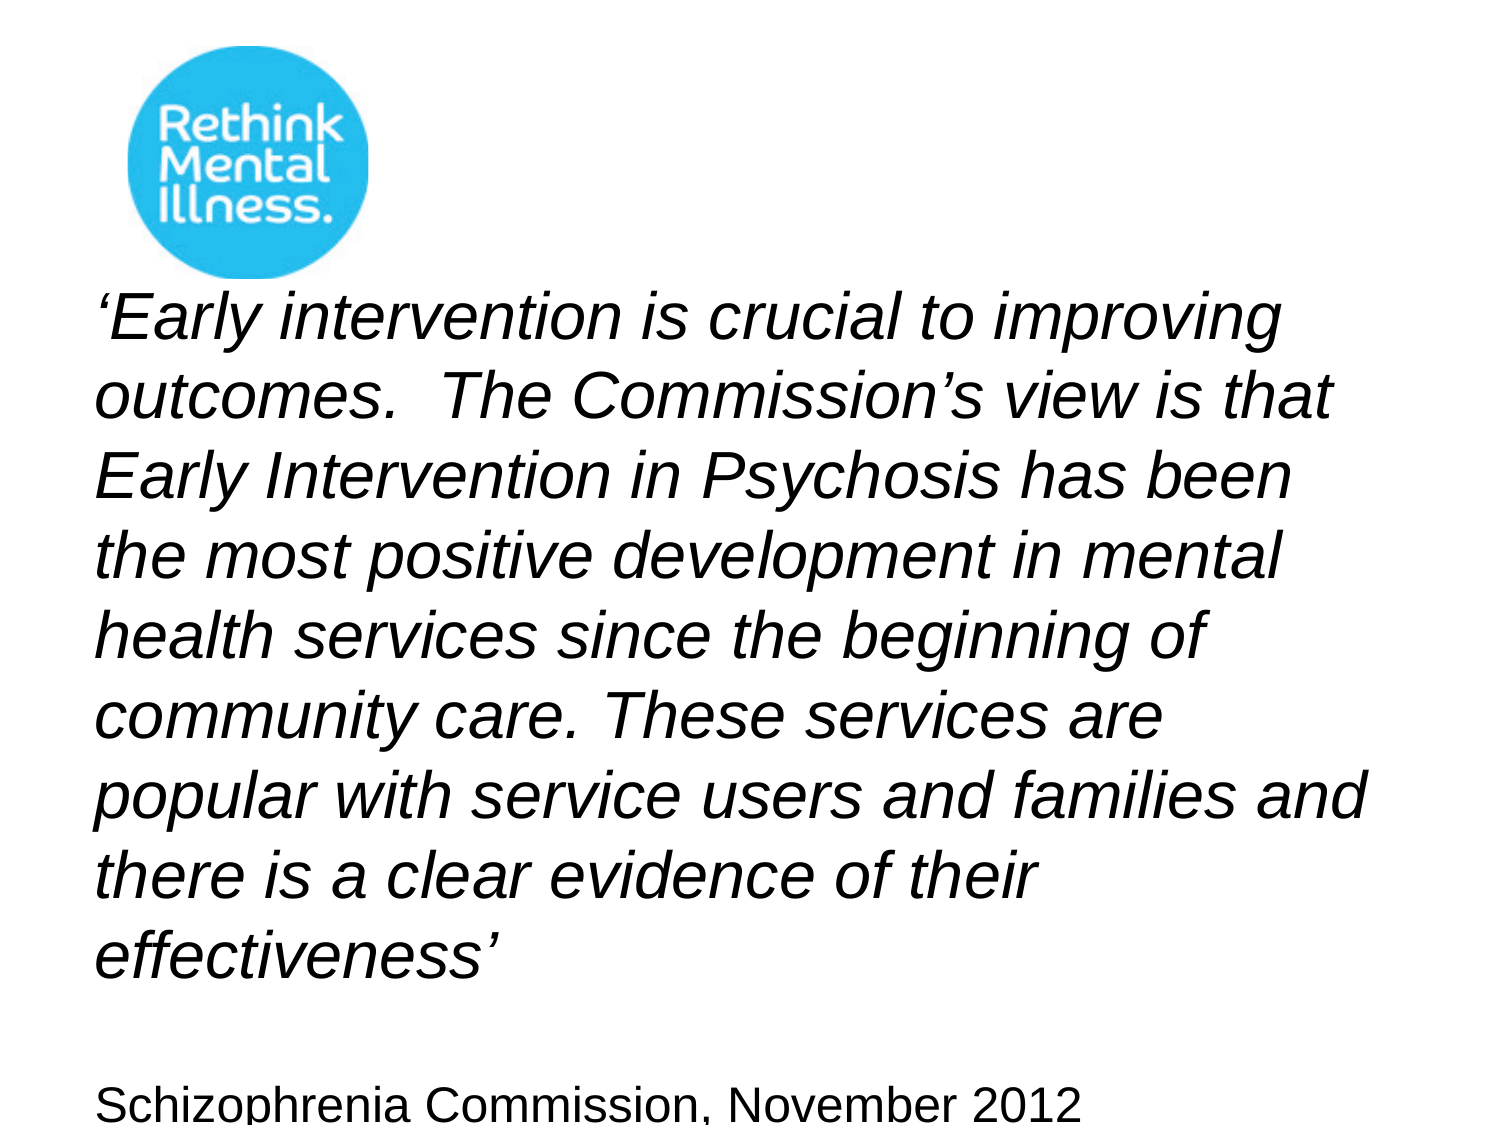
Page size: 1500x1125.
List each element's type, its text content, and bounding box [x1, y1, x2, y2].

text_box ‘Early intervention is crucial to improving outcomes. The Commission’s view is that Early Intervention in Psychosis has been the most positive development in mental health services since the beginning of community care. These services are popular with service users and families and there is a clear evidence of their effectiveness’ Schizophrenia Commission, November 2012 [79, 25, 1420, 1125]
picture [127, 45, 369, 280]
